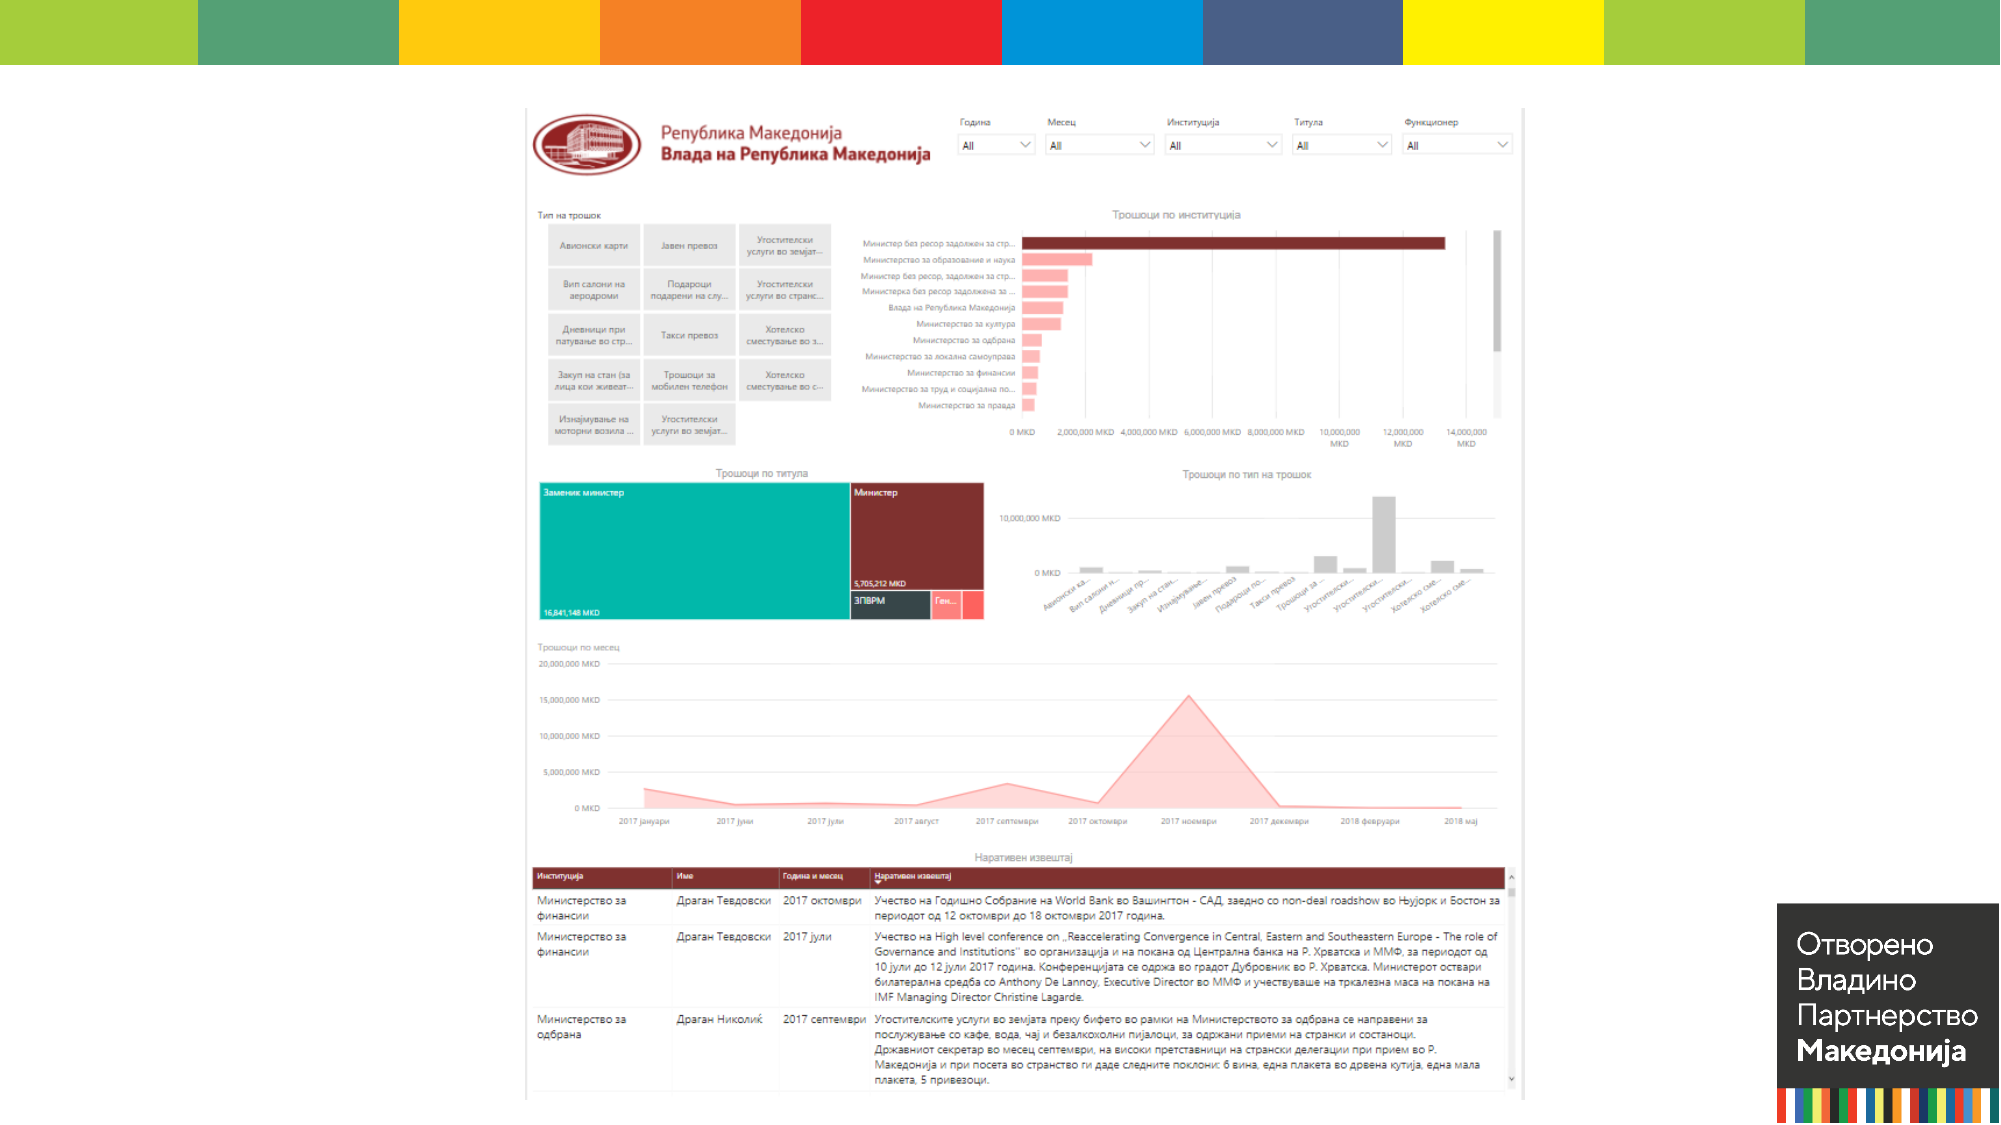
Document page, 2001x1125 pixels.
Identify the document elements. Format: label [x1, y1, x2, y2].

picture [1739, 866, 2000, 1125]
picture [524, 108, 1525, 1100]
picture [1204, 0, 2000, 65]
picture [0, 0, 1001, 65]
